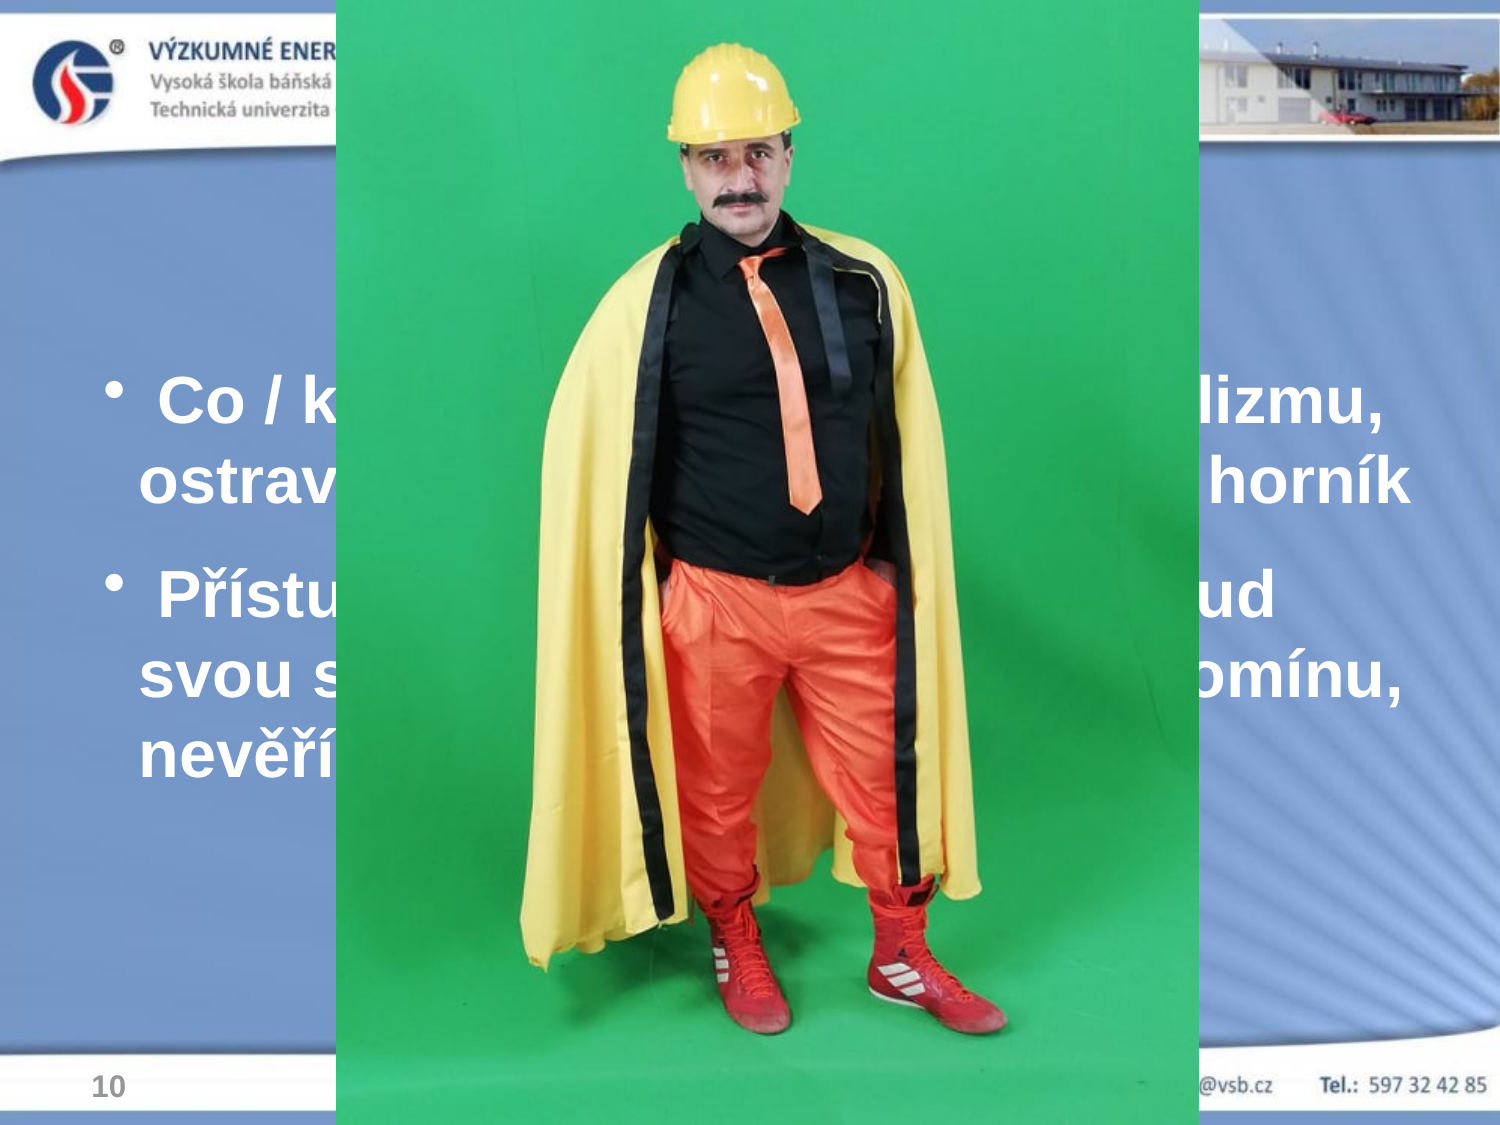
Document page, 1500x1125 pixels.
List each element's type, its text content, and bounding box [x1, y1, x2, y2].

text_box Co / kdo je typický produkt socializmu, ostravská náplava, jsem vyučený horník Přístup nevěřícího Tomáše – pokud svou sondu nevložím do Tvého komínu, nevěřím co z něj jde [1204, 349, 1459, 798]
picture [0, 0, 1500, 1125]
text_box 10 [76, 1058, 290, 1111]
text_box Co / kdo je typický produkt socializmu, ostravská náplava, jsem vyučený horník Přístup nevěřícího Tomáše – pokud svou sondu nevložím do Tvého komínu, nevěřím co z něj jde [88, 349, 331, 798]
